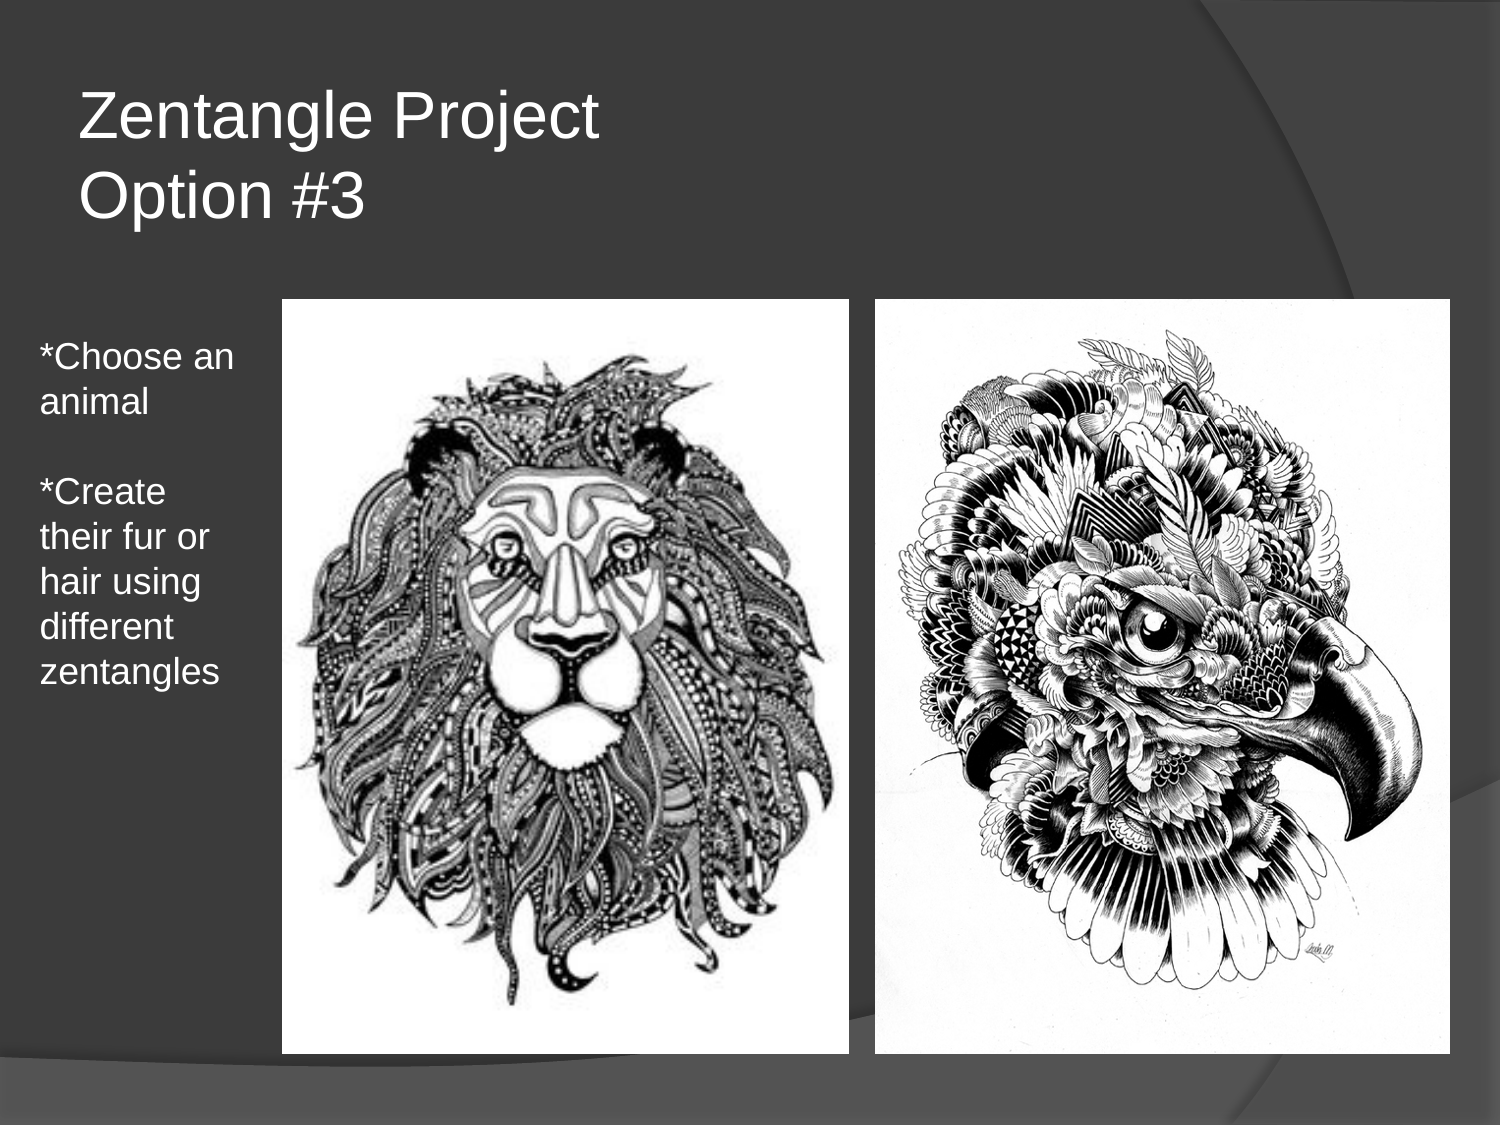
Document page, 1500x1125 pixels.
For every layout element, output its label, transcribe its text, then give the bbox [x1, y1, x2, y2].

picture [874, 299, 1451, 1054]
picture [282, 299, 850, 1054]
text_box Zentangle Project Option #3 [63, 64, 618, 240]
text_box *Choose an animal *Create their fur or hair using different zentangles [24, 324, 250, 700]
